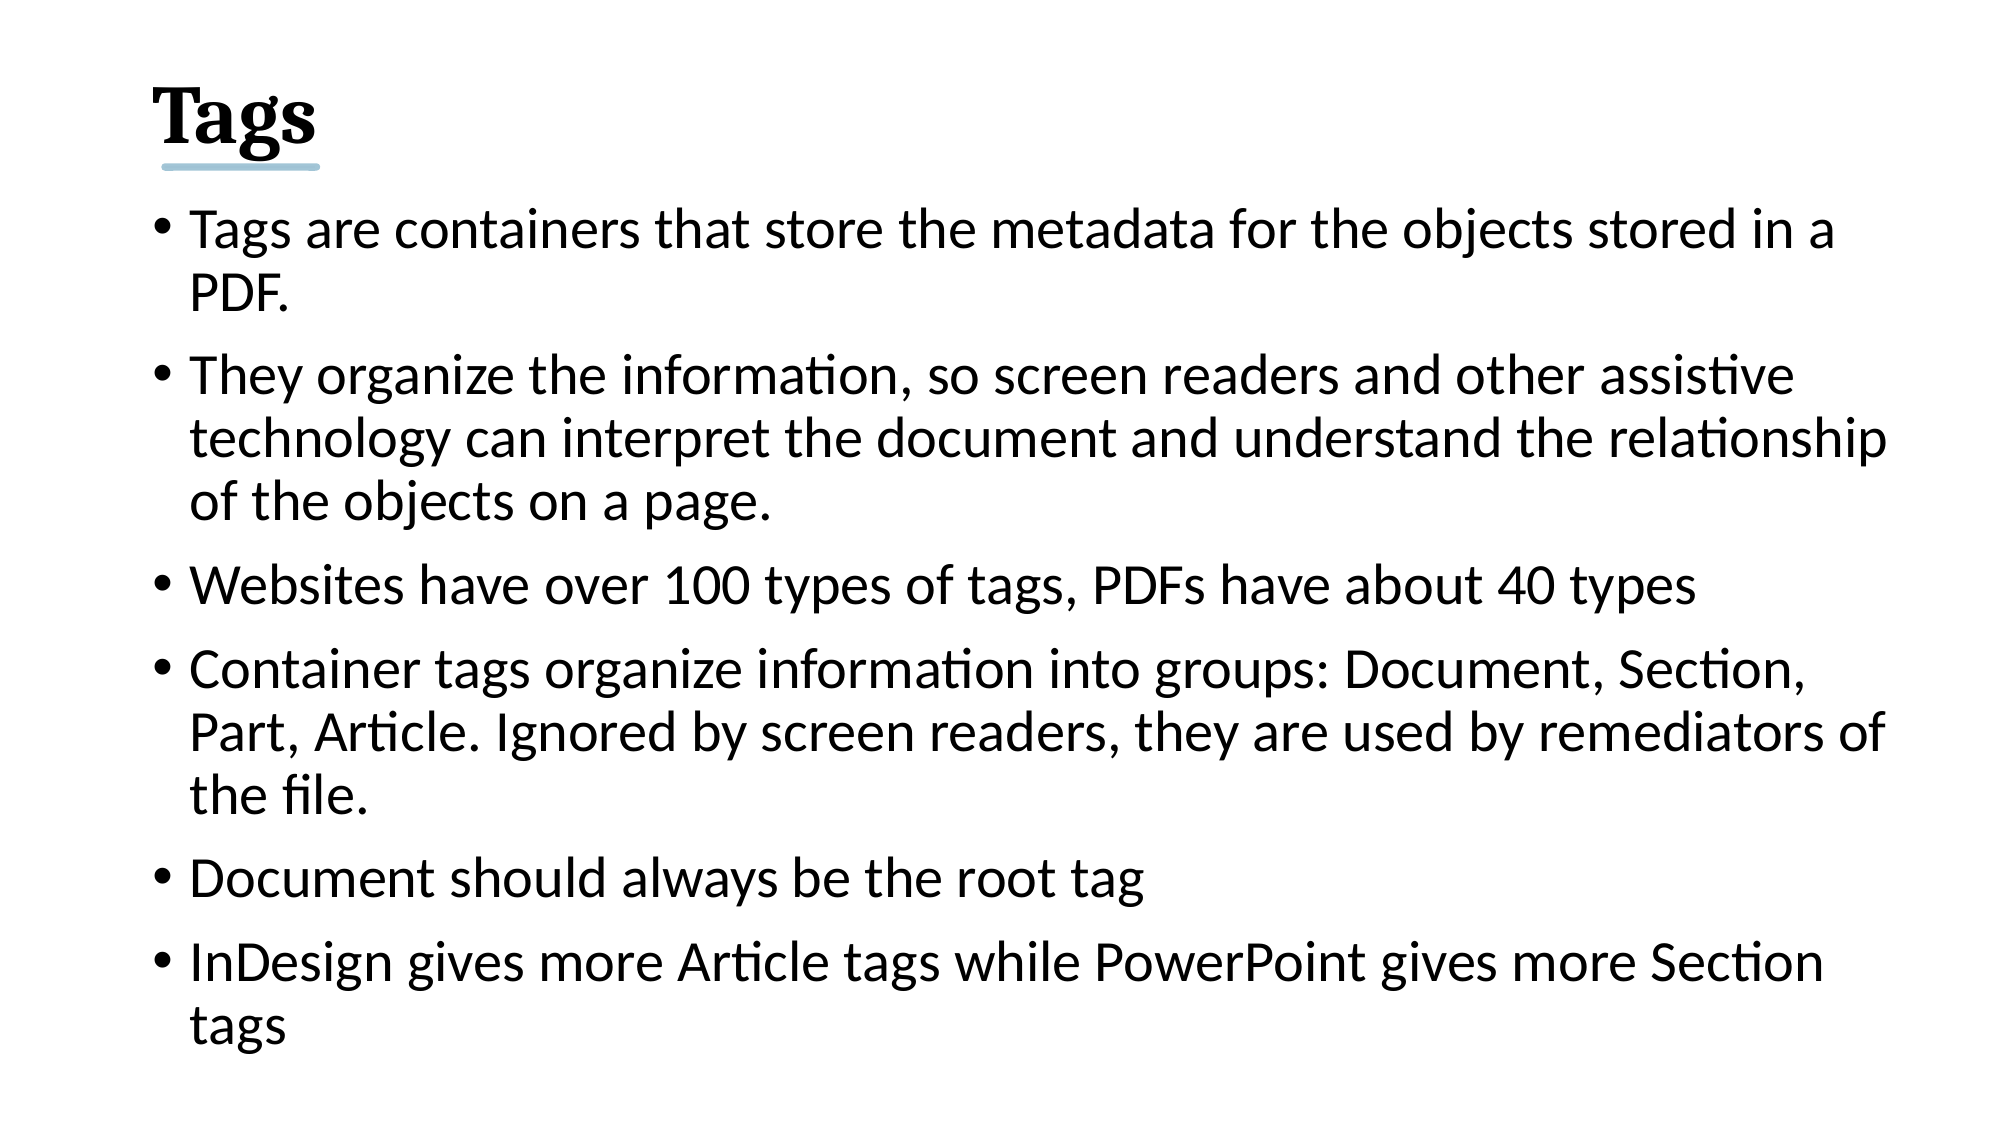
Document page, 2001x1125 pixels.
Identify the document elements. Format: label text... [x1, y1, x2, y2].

title Tags [137, 8, 1875, 190]
text_box [163, 165, 318, 169]
list Tags are containers that store the metadata for the objects stored in a PDF. They organize the information, so screen readers and other assistive technology can interpret the document and understand the relationship of the objects on a page. Websites have over 100 types of tags, PDFs have about 40 types Container tags organize information into groups: Document, Section, Part, Article. Ignored by screen readers, they are used by remediators of the file. Document should always be the root tag InDesign gives more Article tags while PowerPoint gives more Section tags [137, 190, 1926, 1068]
